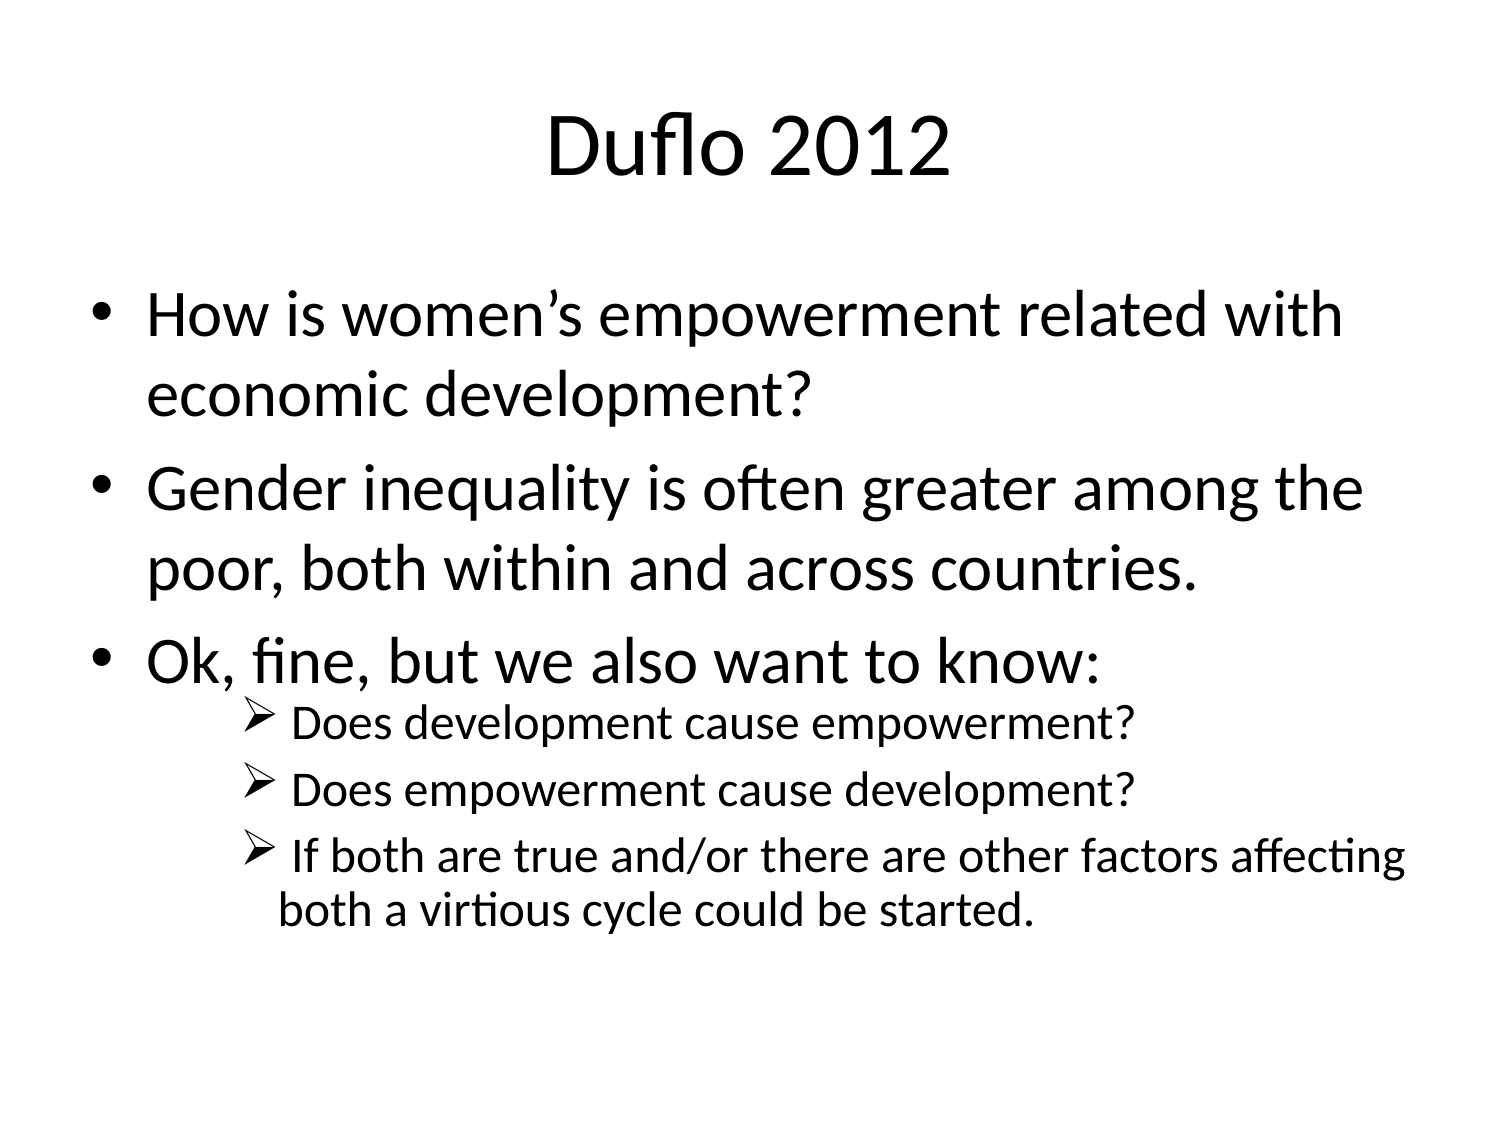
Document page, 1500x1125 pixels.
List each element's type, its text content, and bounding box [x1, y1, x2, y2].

title Duflo 2012 [74, 44, 1426, 233]
list How is women’s empowerment related with economic development? Gender inequality is often greater among the poor, both within and across countries. Ok, fine, but we also want to know: Does development cause empowerment? Does empowerment cause development? If both are true and/or there are other factors affecting both a virtious cycle could be started. [74, 262, 1426, 1006]
